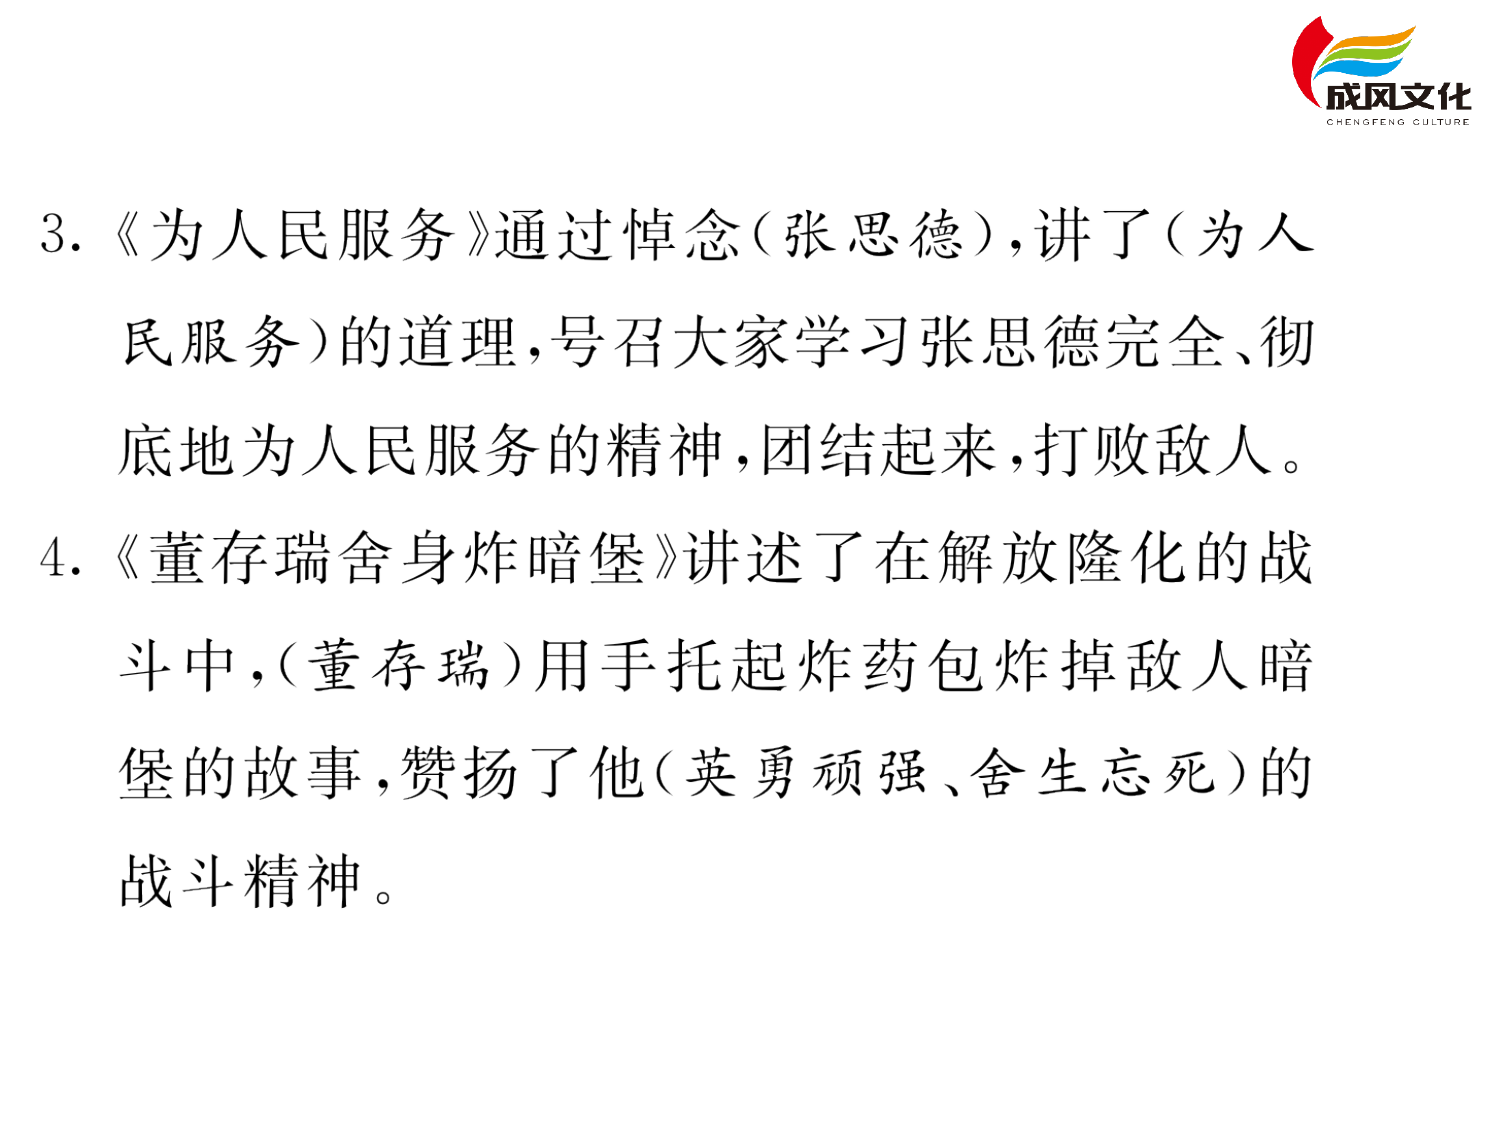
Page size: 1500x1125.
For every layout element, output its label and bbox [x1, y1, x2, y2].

picture [1281, 0, 1489, 136]
picture [35, 176, 1453, 940]
